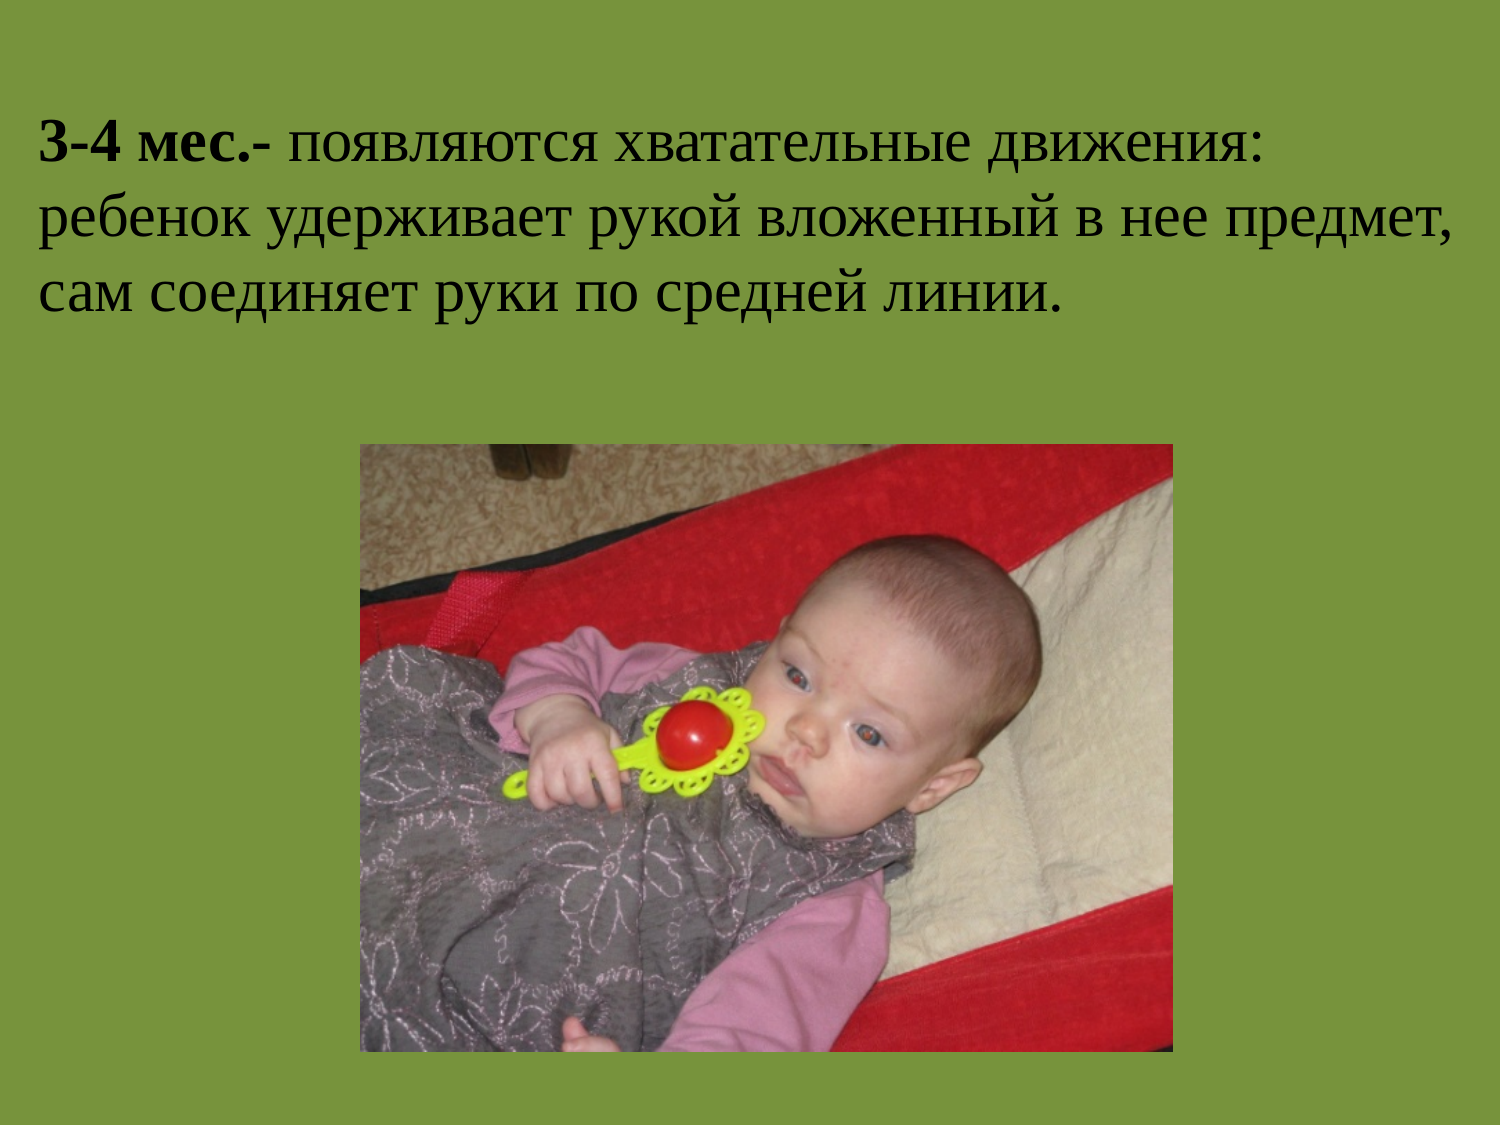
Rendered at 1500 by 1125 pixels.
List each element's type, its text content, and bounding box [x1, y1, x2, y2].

text_box 3-4 мес.- появляются хватательные движения: ребенок удерживает рукой вложенный в нее предмет, сам соединяет руки по средней линии. [23, 91, 1483, 331]
picture [359, 444, 1174, 1052]
